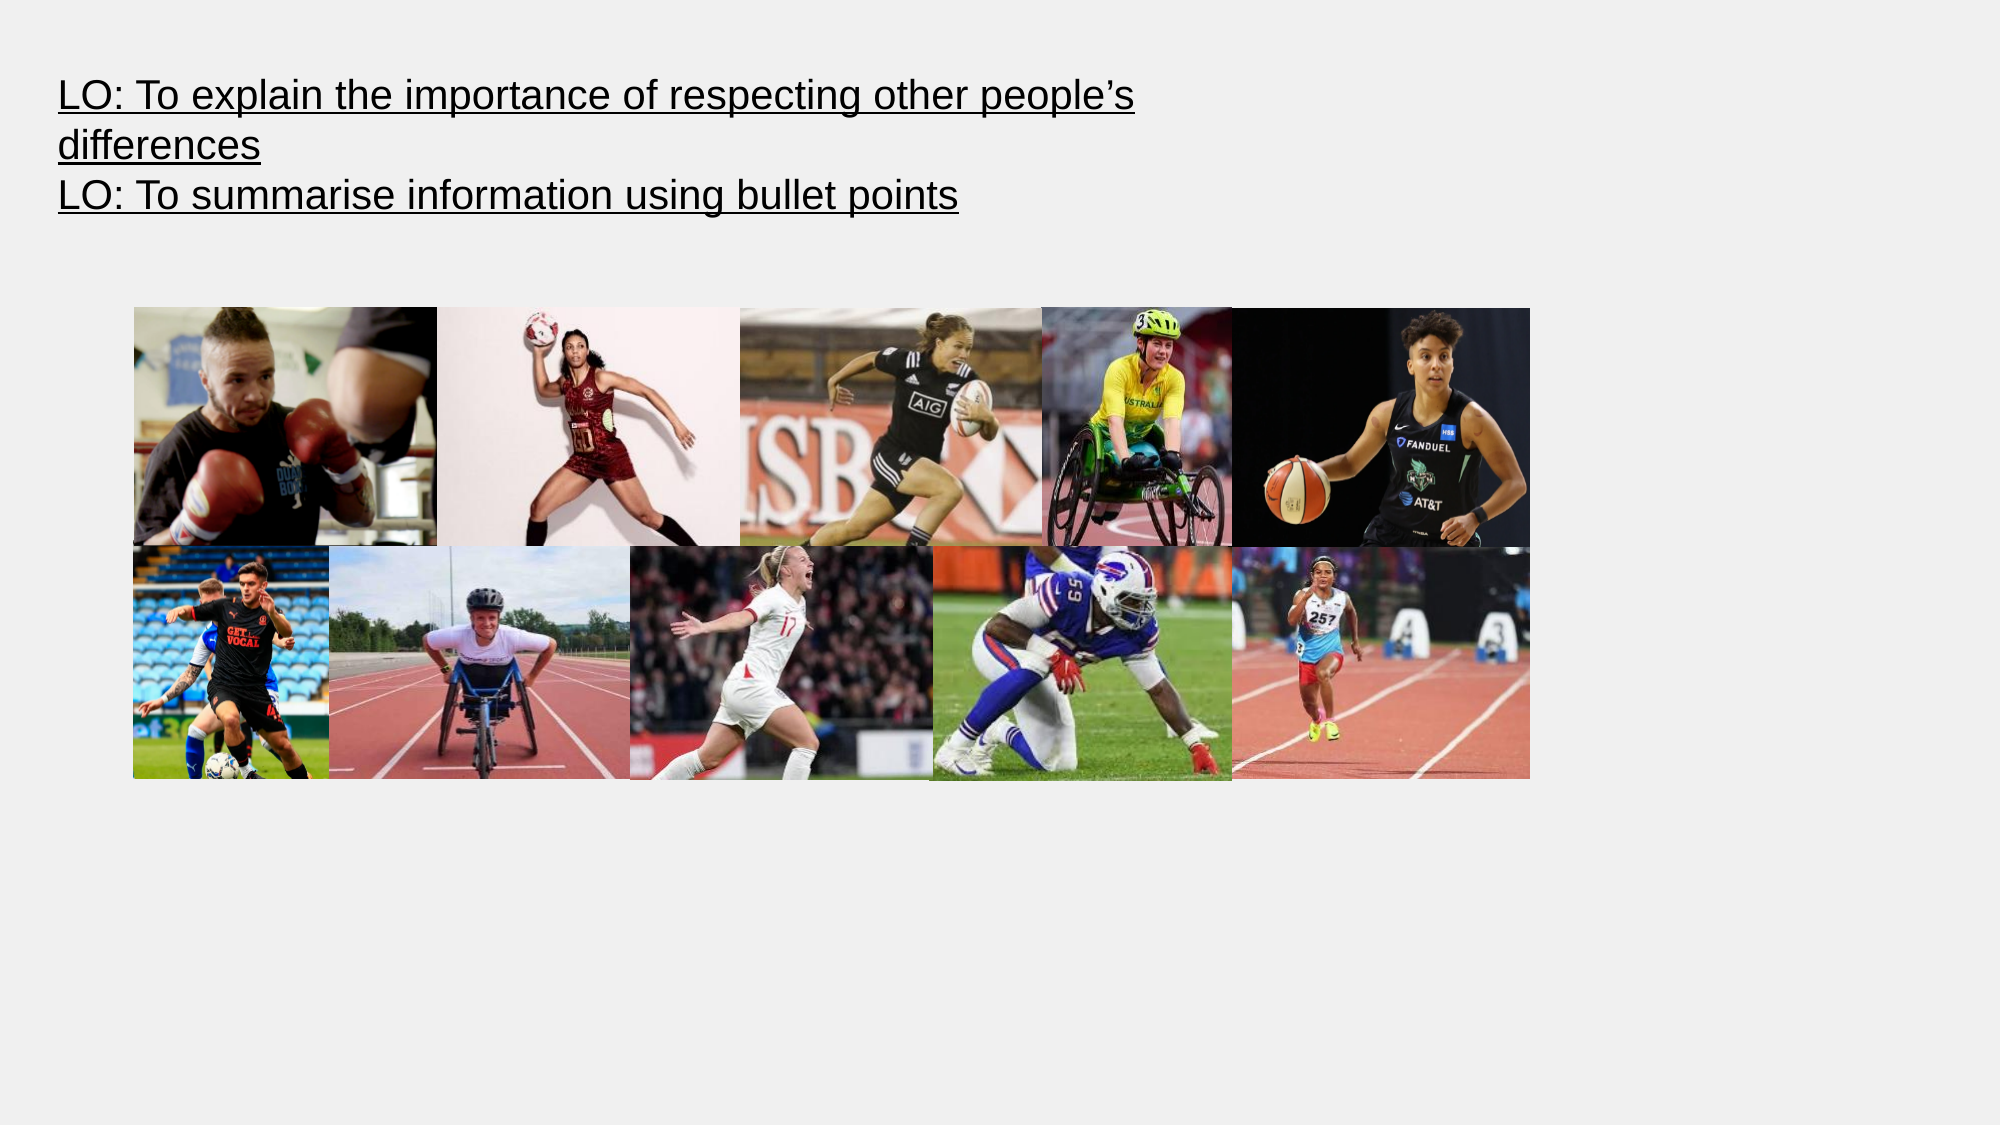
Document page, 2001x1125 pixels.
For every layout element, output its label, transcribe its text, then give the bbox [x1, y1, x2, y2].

text_box LO: To explain the importance of respecting other people’s differences LO: To summarise information using bullet points [42, 60, 1247, 226]
picture [132, 307, 1531, 781]
